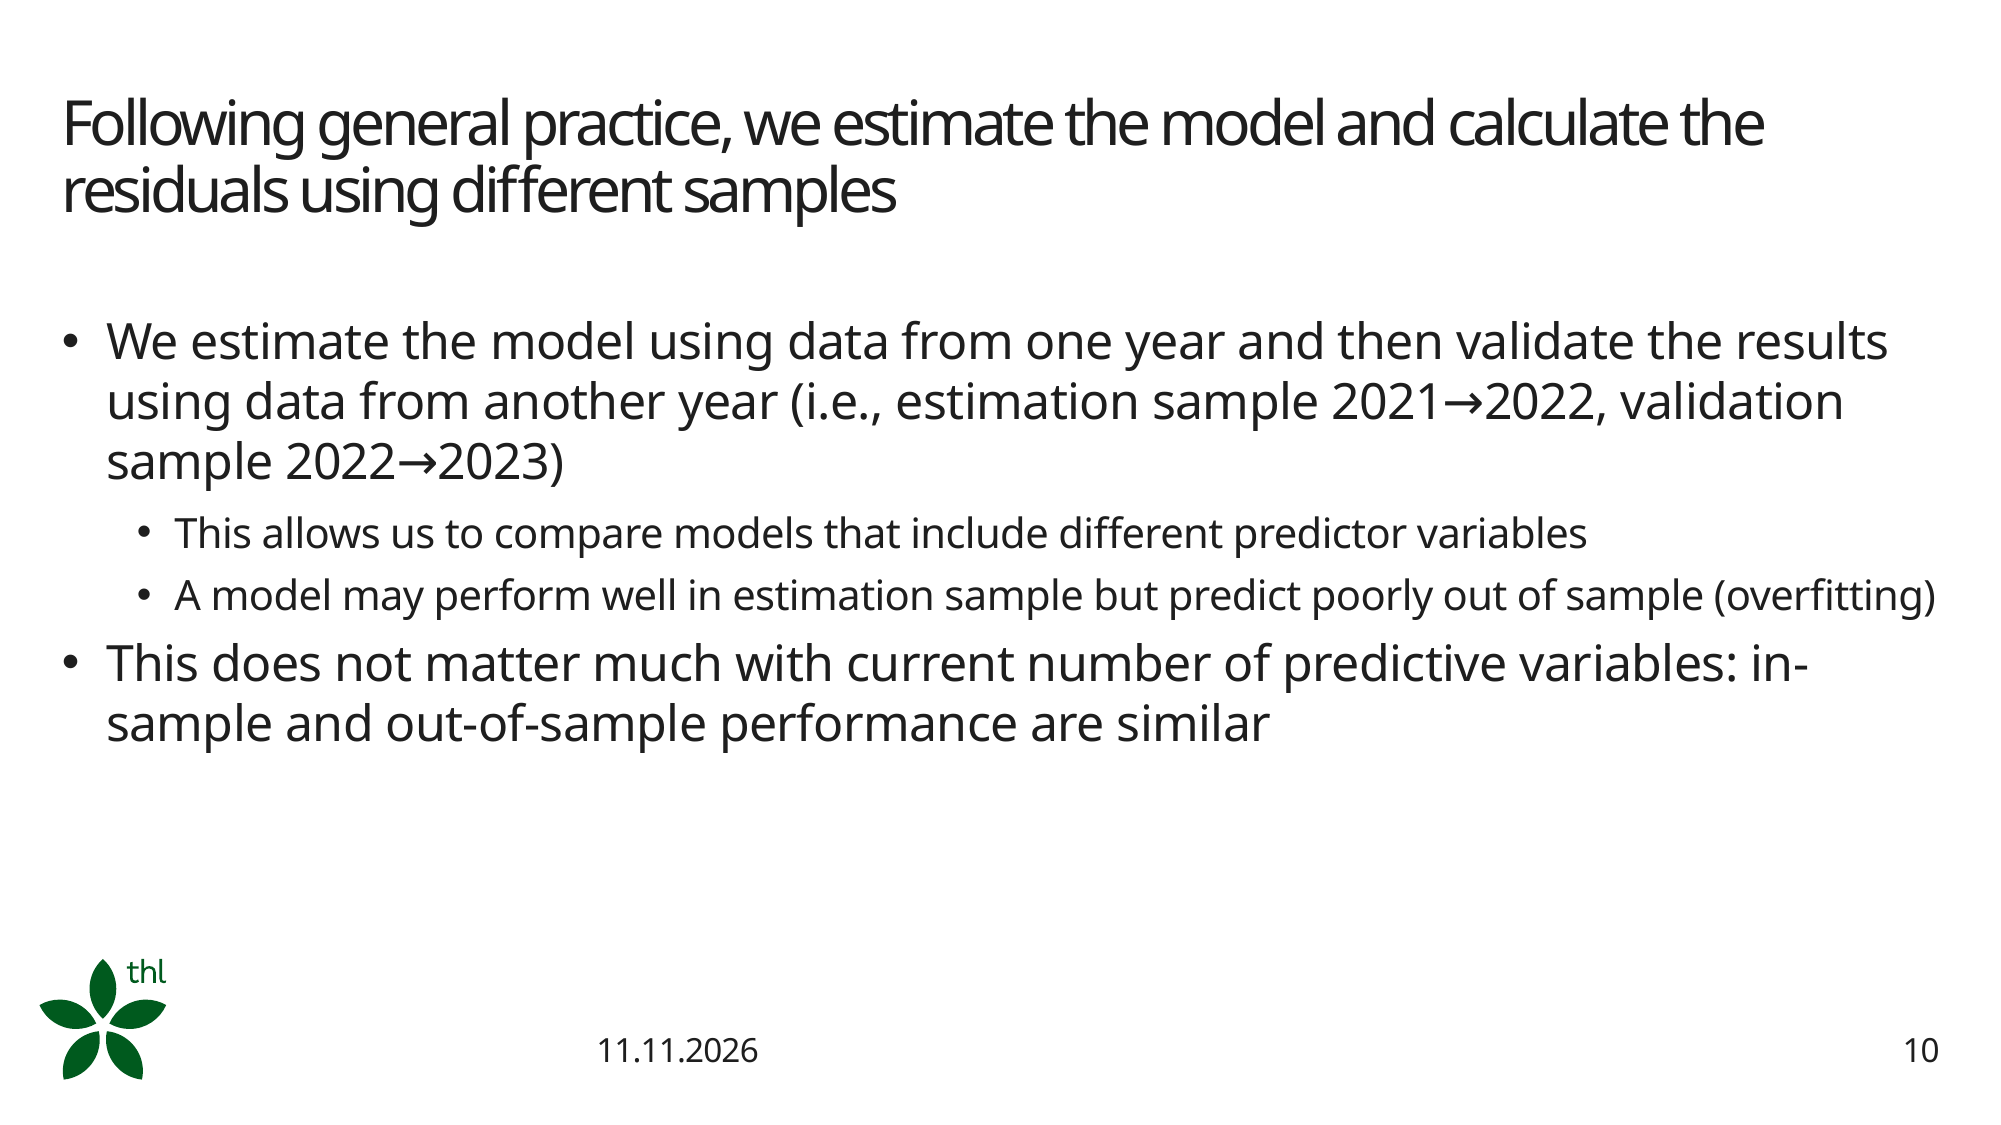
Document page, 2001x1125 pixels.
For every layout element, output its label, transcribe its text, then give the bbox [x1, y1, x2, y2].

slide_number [596, 1028, 920, 1076]
slide_number 10 [1834, 1028, 1940, 1076]
list We estimate the model using data from one year and then validate the results using data from another year (i.e., estimation sample 2021→2022, validation sample 2022→2023) This allows us to compare models that include different predictor variables A model may perform well in estimation sample but predict poorly out of sample (overfitting) This does not matter much with current number of predictive variables: in-sample and out-of-sample performance are similar [61, 309, 1940, 927]
title Following general practice, we estimate the model and calculate the residuals using different samples [61, 91, 1940, 309]
